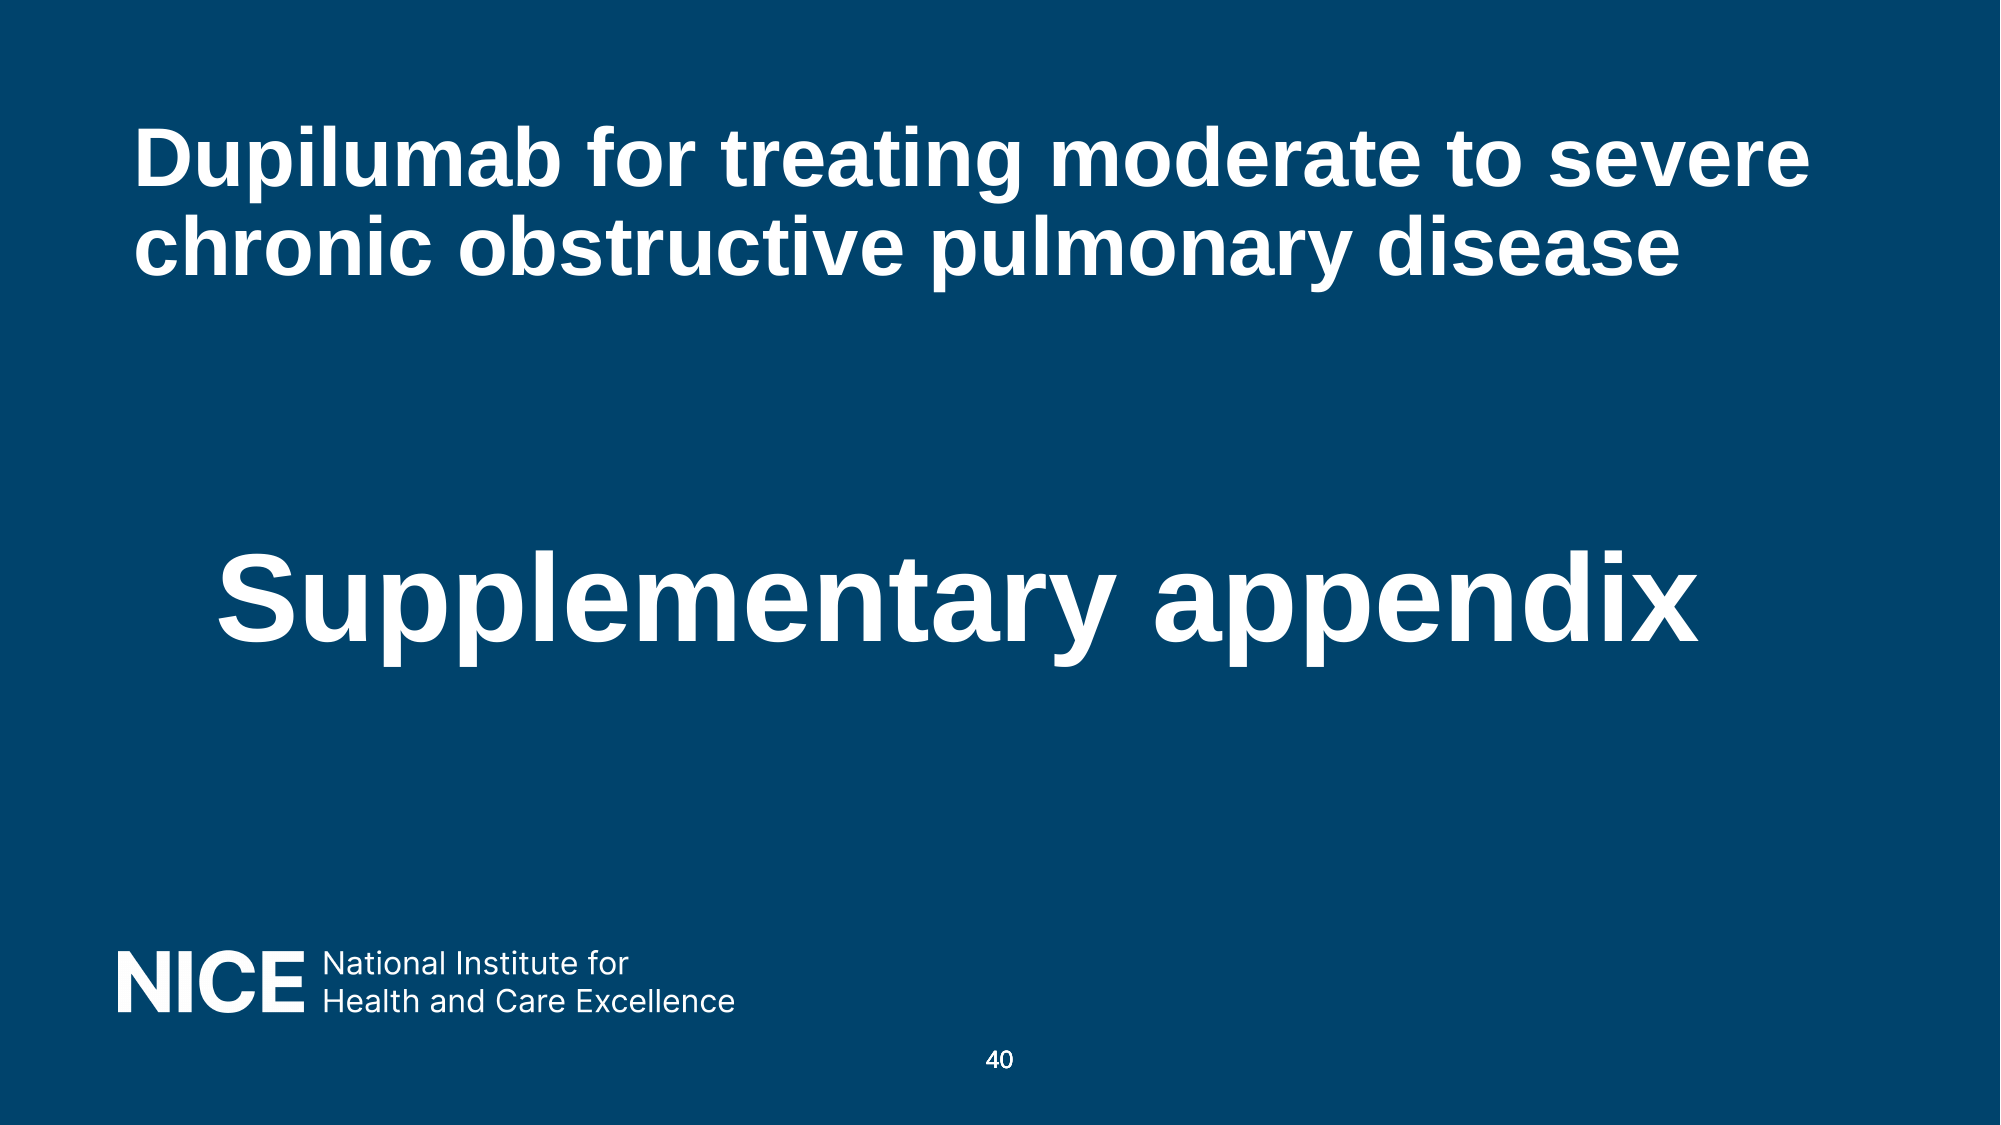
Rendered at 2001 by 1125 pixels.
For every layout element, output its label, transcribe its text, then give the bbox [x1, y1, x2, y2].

text_box Supplementary appendix [118, 525, 1764, 657]
picture [118, 950, 734, 1013]
title Dupilumab for treating moderate to severe chronic obstructive pulmonary disease [118, 106, 1946, 409]
